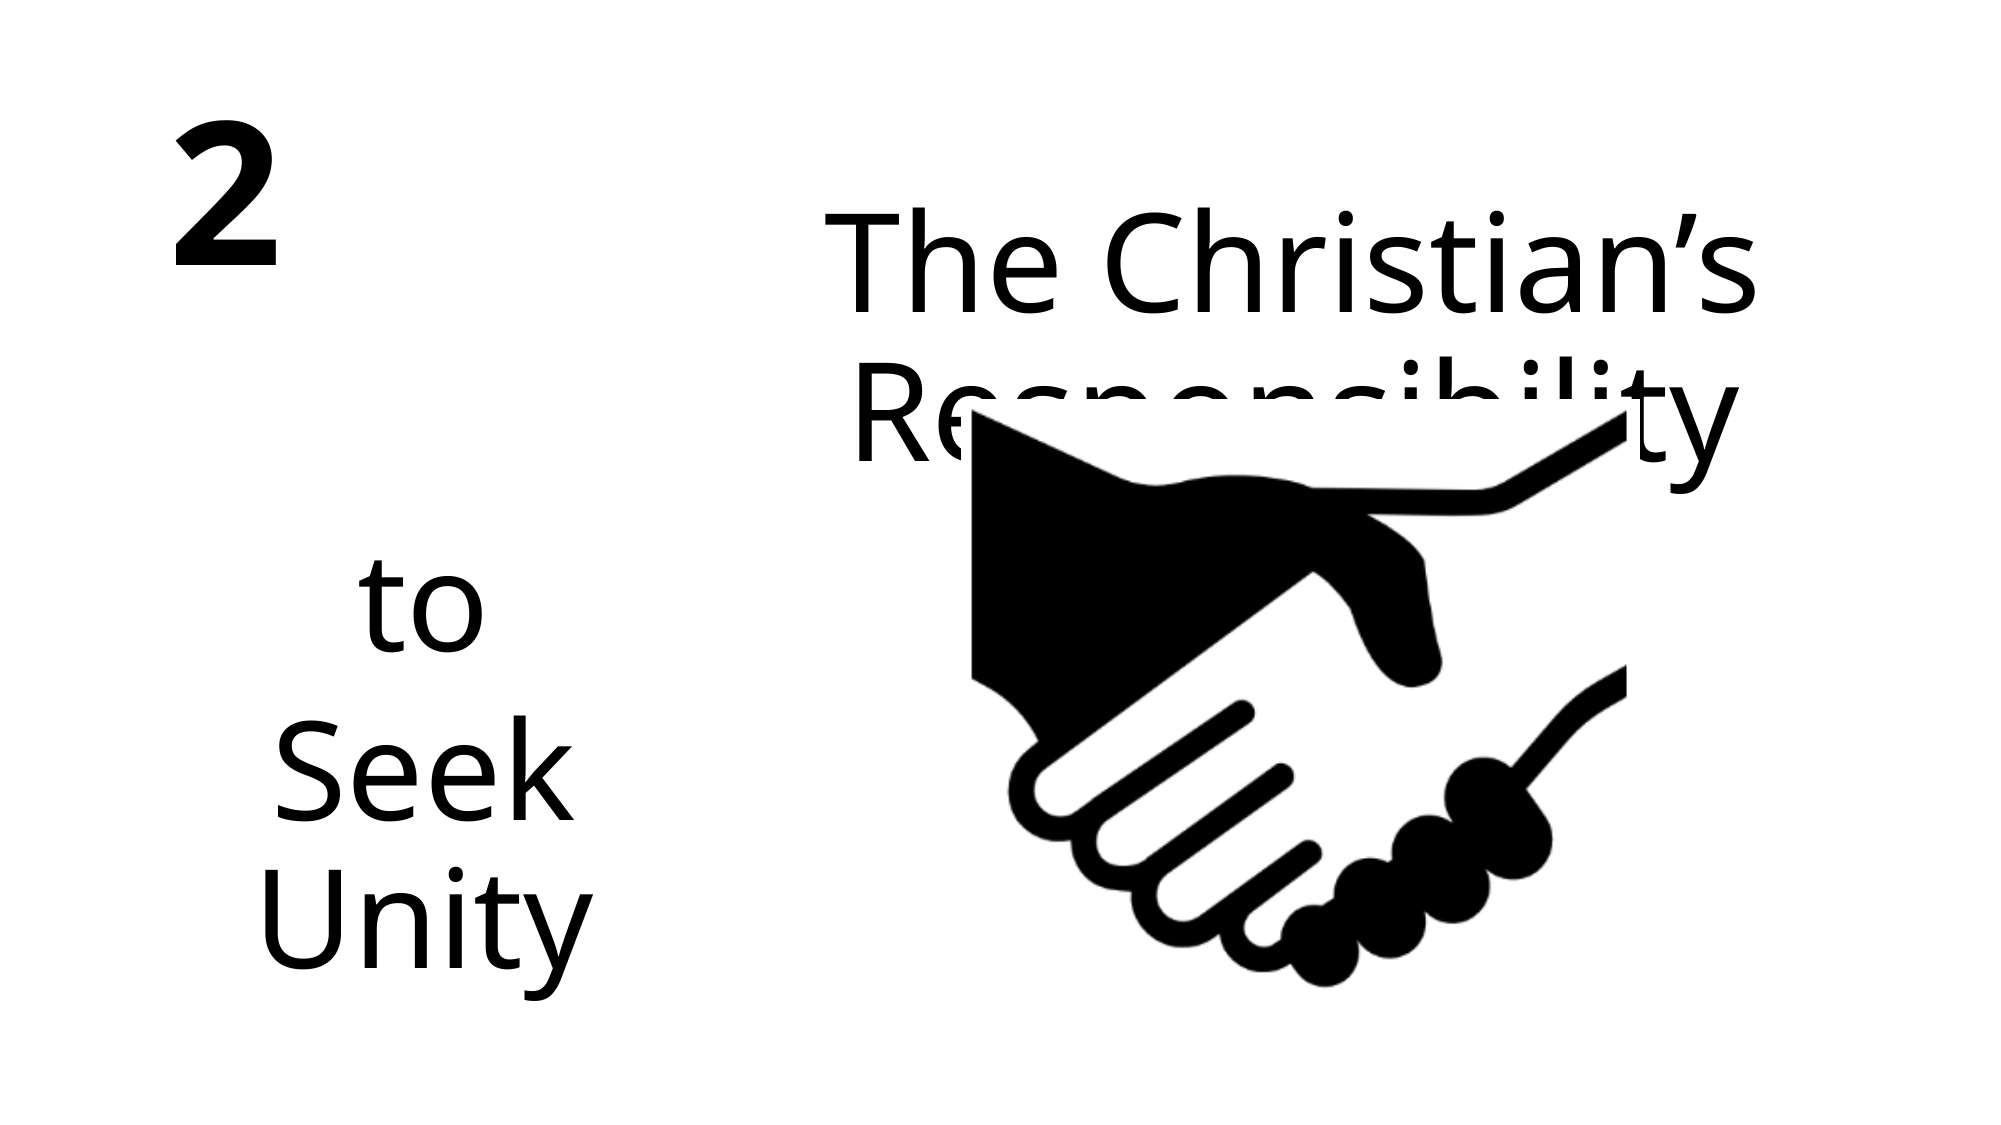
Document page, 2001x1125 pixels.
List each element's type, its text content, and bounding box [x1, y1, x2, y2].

text_box 2 [153, 57, 298, 313]
subtitle to Seek Unity [117, 525, 730, 1038]
title The Christian’s Responsibility [653, 186, 1933, 525]
picture [961, 399, 1640, 1007]
